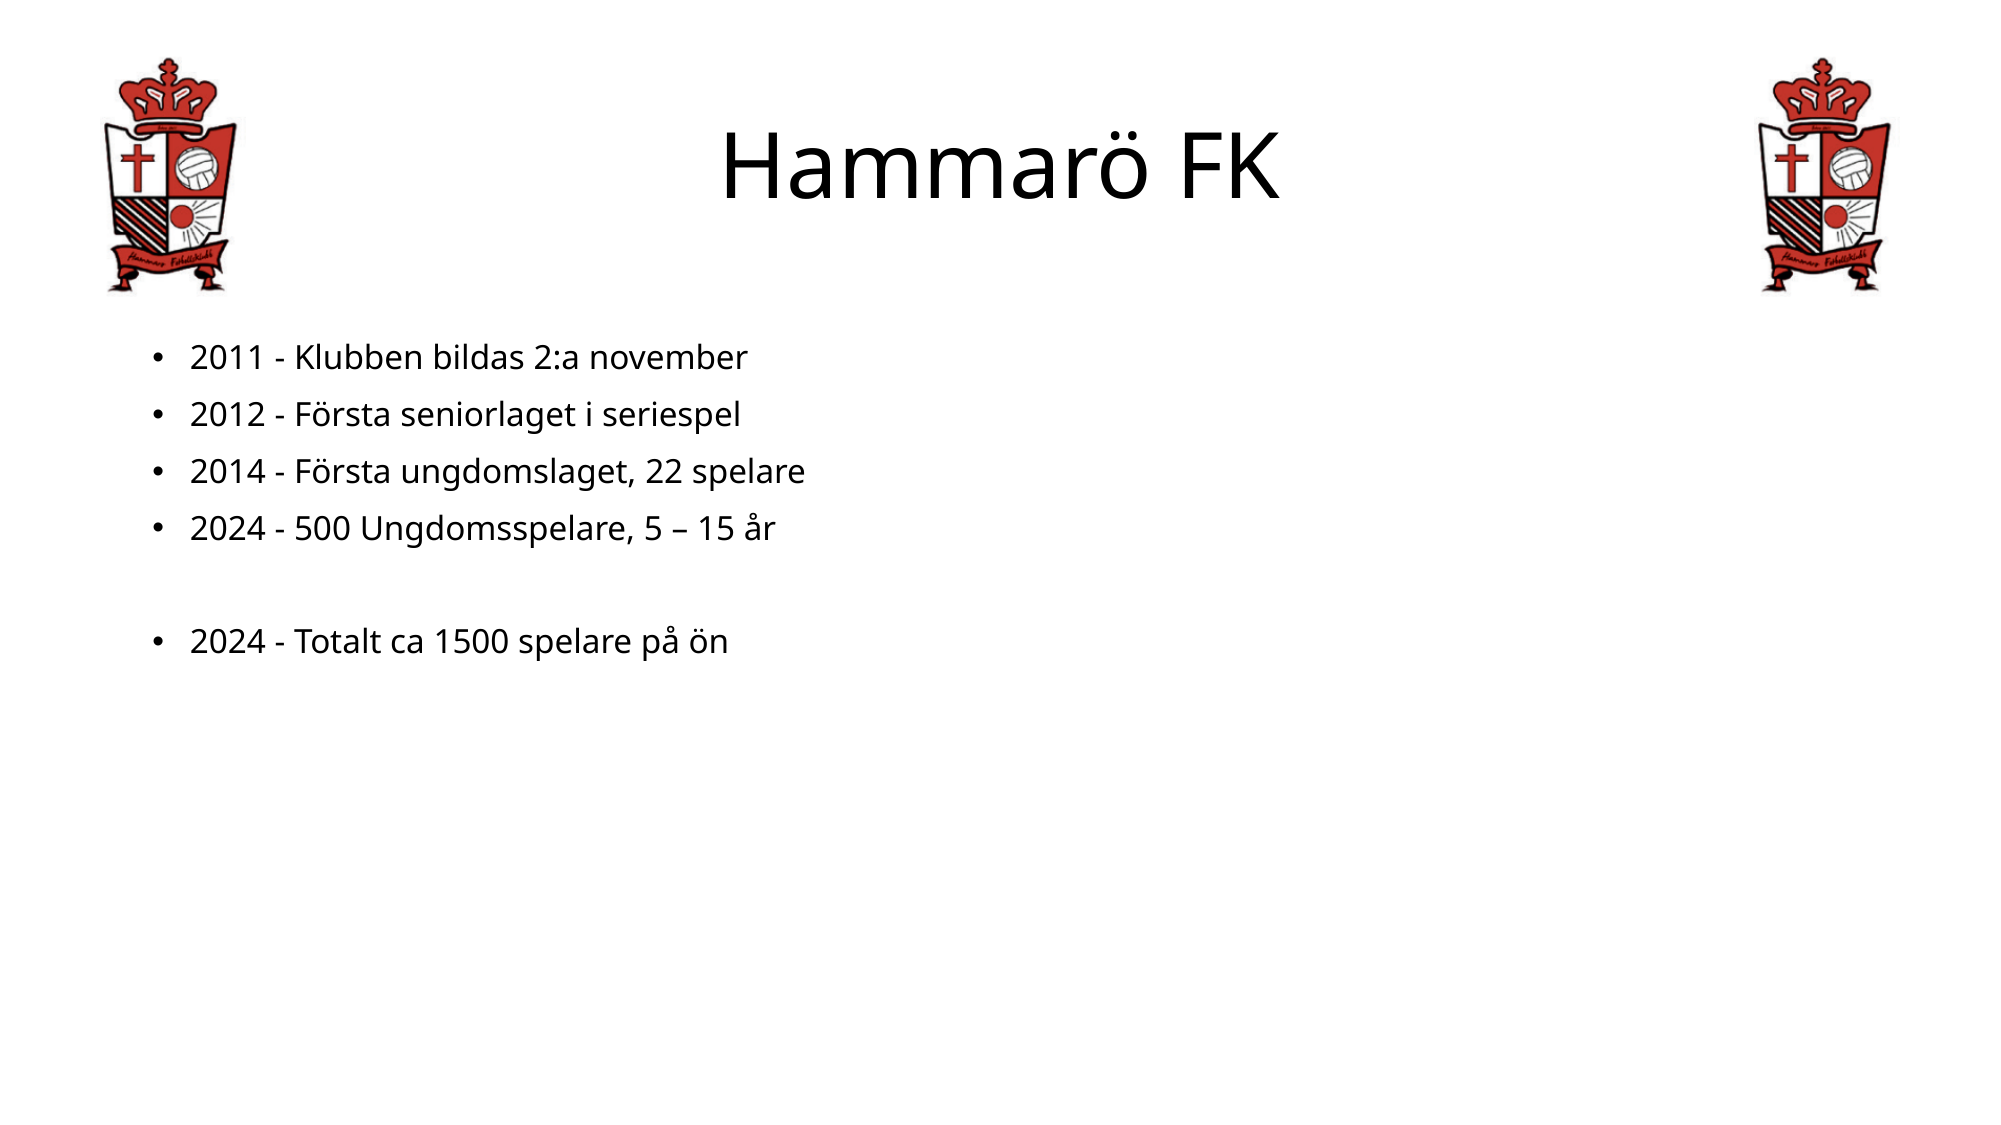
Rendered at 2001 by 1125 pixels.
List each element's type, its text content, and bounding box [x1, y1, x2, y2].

picture [99, 49, 246, 300]
title Hammarö FK [246, 59, 1754, 278]
picture [1754, 49, 1901, 300]
list 2011 - Klubben bildas 2:a november 2012 - Första seniorlaget i seriespel 2014 - Första ungdomslaget, 22 spelare 2024 - 500 Ungdomsspelare, 5 – 15 år 2024 - Totalt ca 1500 spelare på ön [137, 333, 1863, 1014]
